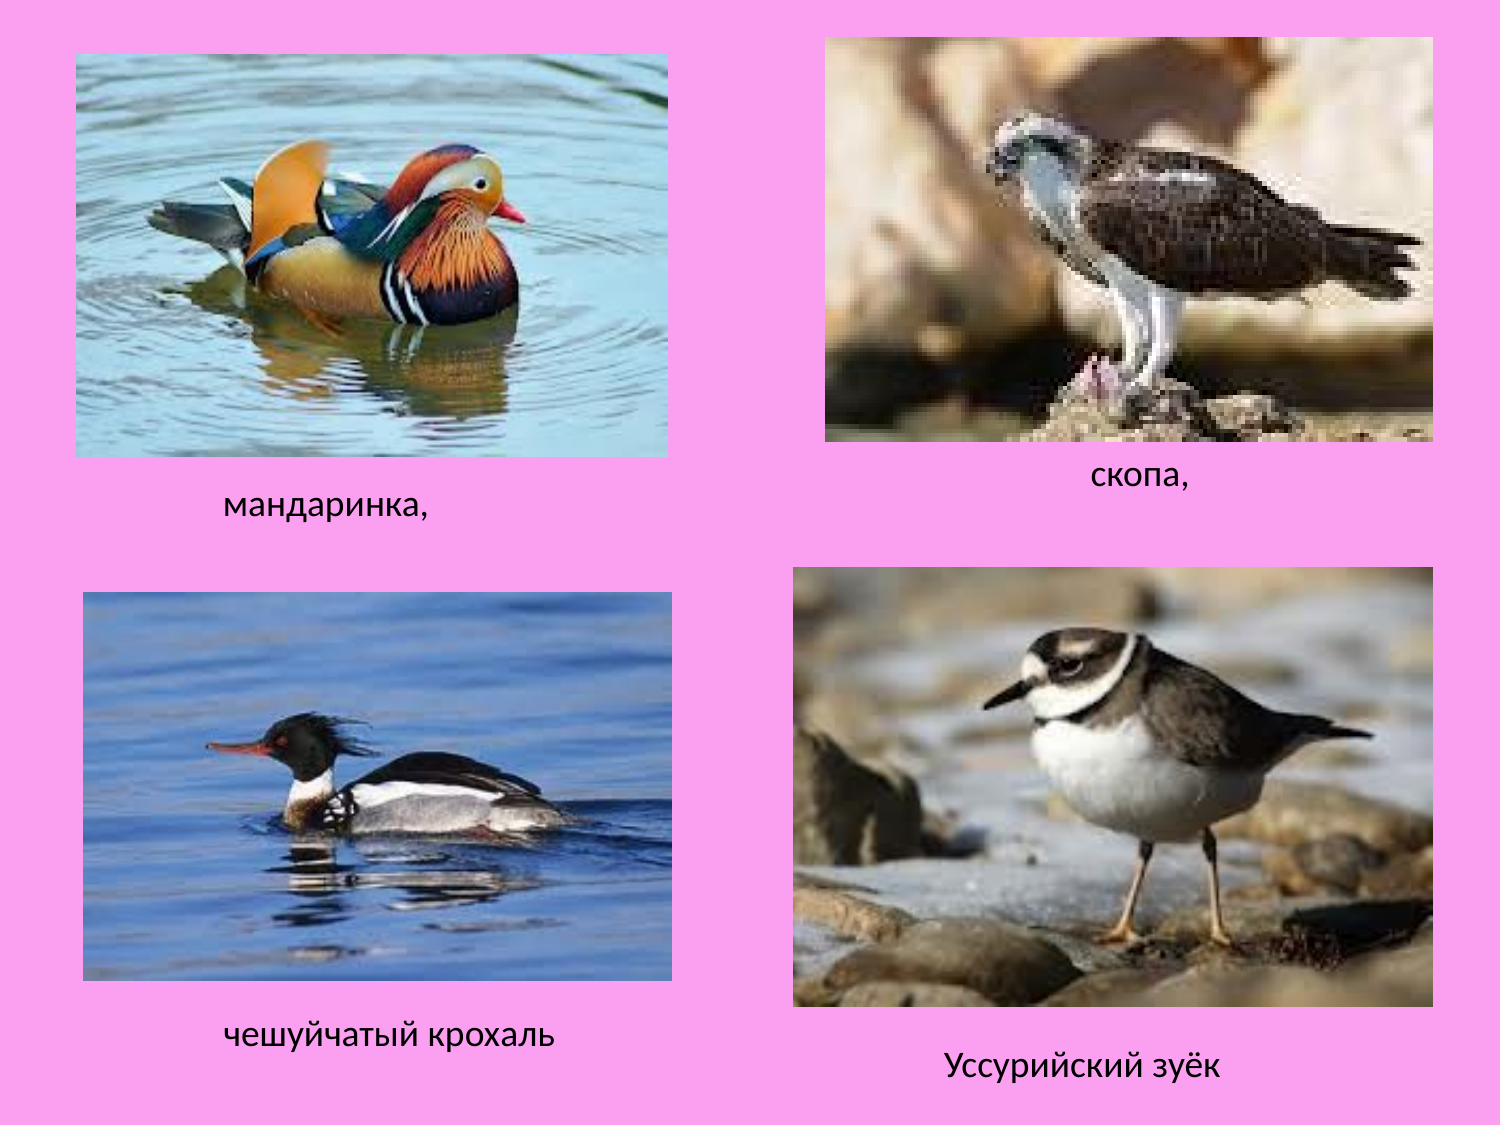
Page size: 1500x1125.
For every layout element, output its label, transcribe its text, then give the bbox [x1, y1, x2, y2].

text_box Уссурийский зуёк [928, 1032, 1245, 1092]
text_box скопа, [1075, 450, 1214, 501]
text_box мандаринка, [208, 471, 453, 532]
picture [793, 567, 1433, 1008]
picture [82, 592, 672, 981]
text_box чешуйчатый крохаль [208, 1001, 571, 1062]
picture [825, 37, 1433, 442]
picture [76, 53, 668, 457]
